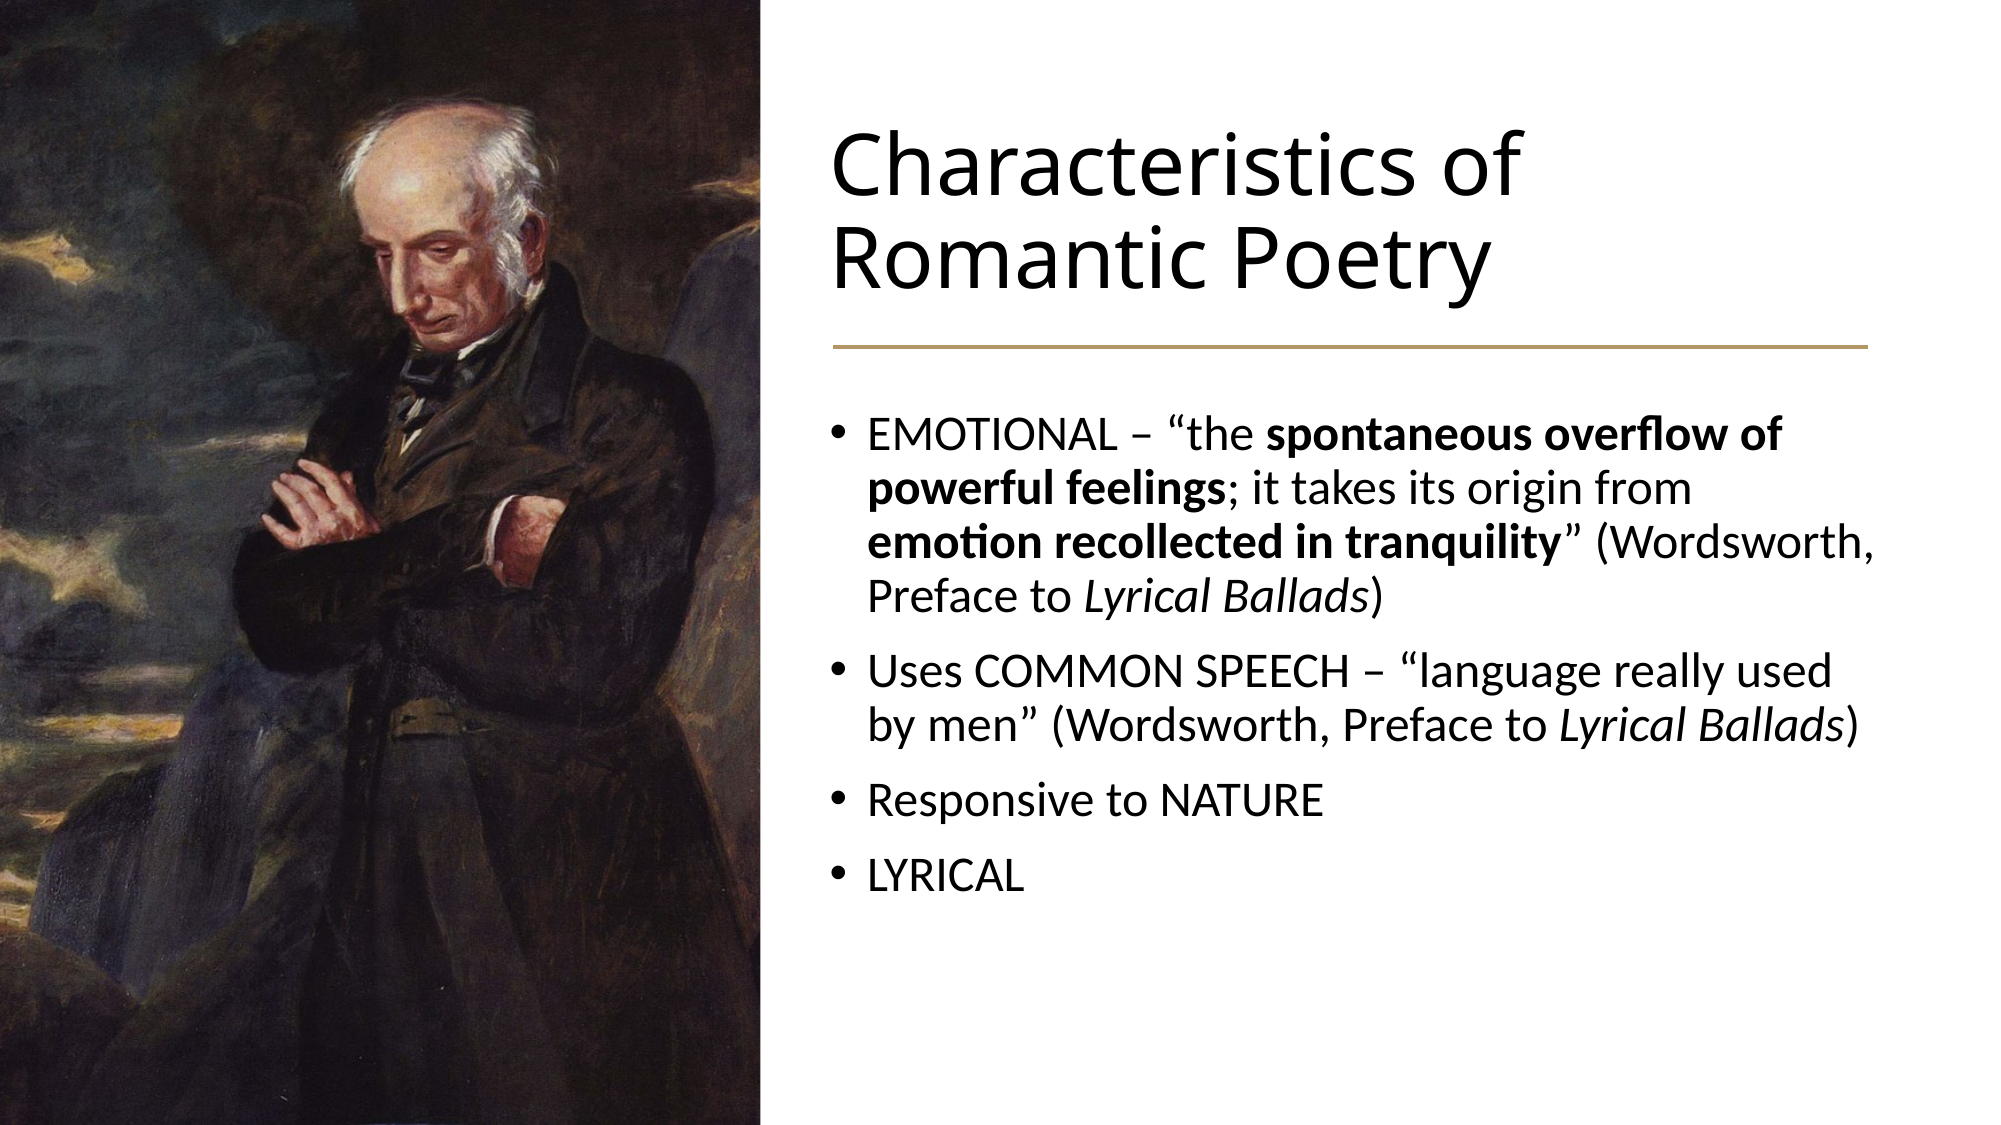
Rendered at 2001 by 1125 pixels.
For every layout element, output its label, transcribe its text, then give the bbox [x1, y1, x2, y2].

picture [0, 0, 761, 1125]
list EMOTIONAL – “the spontaneous overflow of powerful feelings; it takes its origin from emotion recollected in tranquility” (Wordsworth, Preface to Lyrical Ballads) Uses COMMON SPEECH – “language really used by men” (Wordsworth, Preface to Lyrical Ballads) Responsive to NATURE LYRICAL [814, 399, 1895, 1021]
title Characteristics of Romantic Poetry [814, 103, 1895, 315]
